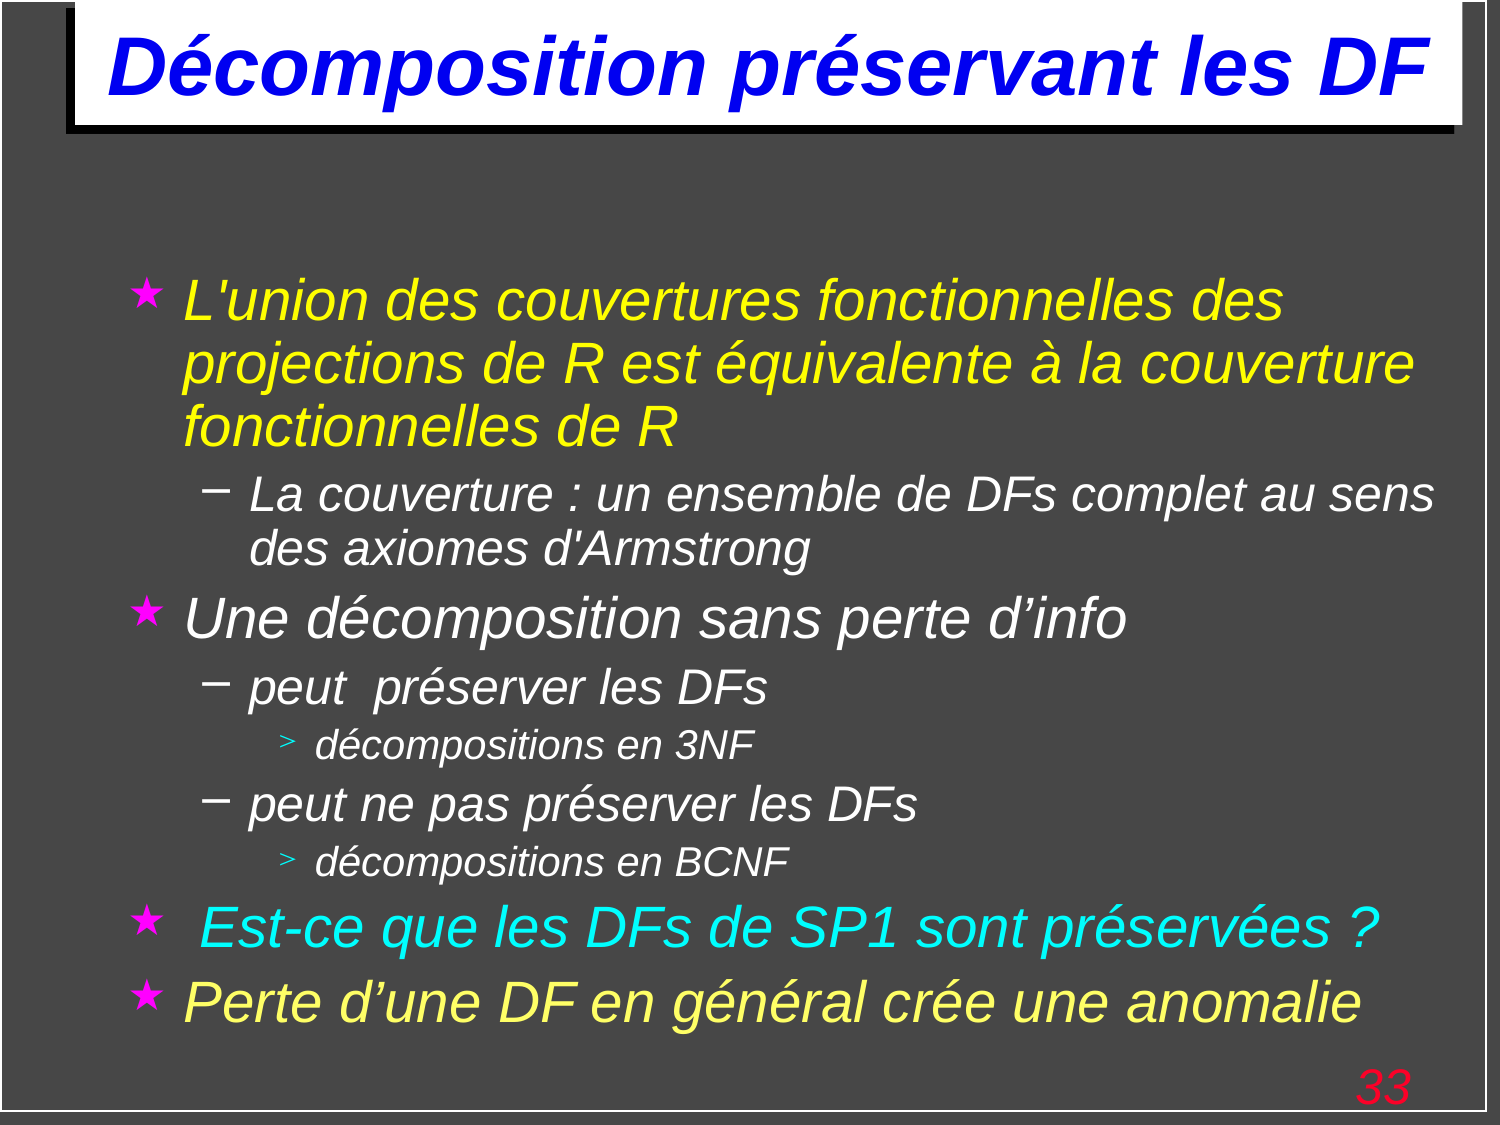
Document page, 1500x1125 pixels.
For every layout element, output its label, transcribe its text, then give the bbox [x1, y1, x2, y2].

title Décomposition préservant les DF [74, 0, 1463, 126]
list L'union des couvertures fonctionnelles des projections de R est équivalente à la couverture fonctionnelles de R La couverture : un ensemble de DFs complet au sens des axiomes d'Armstrong Une décomposition sans perte d’info peut préserver les DFs décompositions en 3NF peut ne pas préserver les DFs décompositions en BCNF Est-ce que les DFs de SP1 sont préservées ? Perte d’une DF en général crée une anomalie [111, 261, 1478, 1056]
